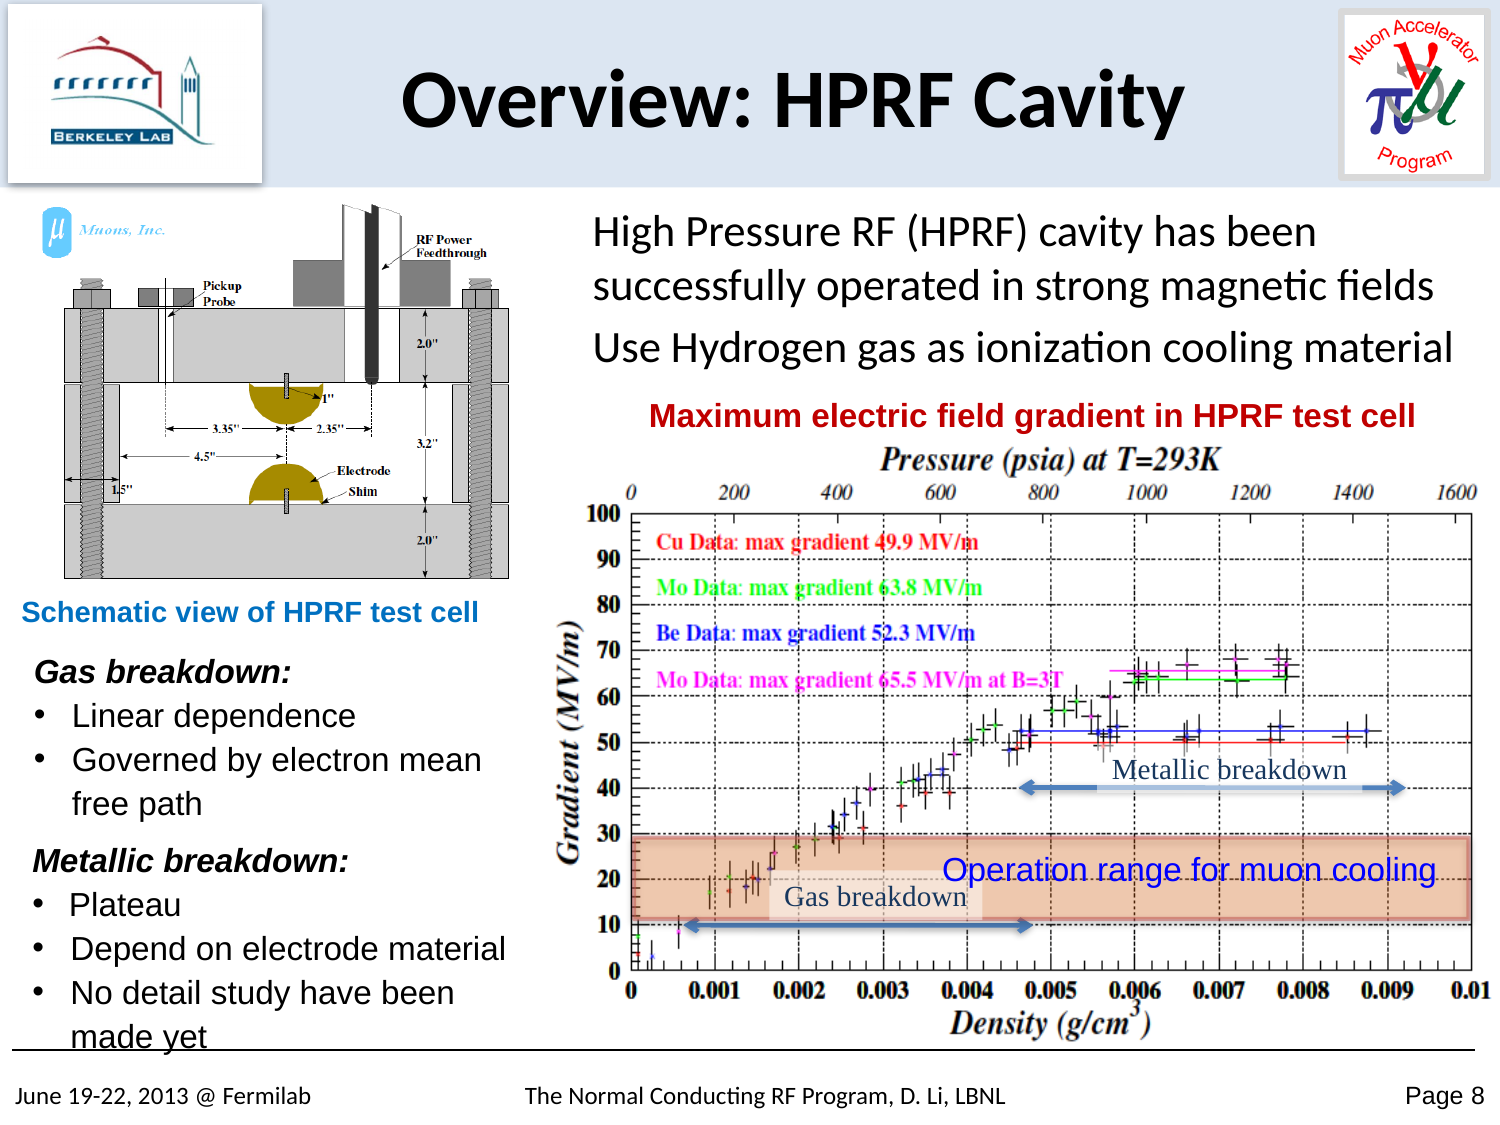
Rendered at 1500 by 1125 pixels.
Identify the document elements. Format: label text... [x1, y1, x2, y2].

picture [546, 433, 1494, 1047]
slide_number Page 8 [1149, 1065, 1500, 1125]
text_box High Pressure RF (HPRF) cavity has been successfully operated in strong magnetic fields Use Hydrogen gas as ionization cooling material [577, 194, 1491, 379]
text_box Metallic breakdown: Plateau Depend on electrode material No detail study have been made yet [0, 828, 574, 1063]
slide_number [0, 1065, 350, 1125]
text_box Schematic view of HPRF test cell [6, 586, 495, 637]
title Overview: HPRF Cavity [243, 0, 1344, 188]
picture [1344, 15, 1485, 174]
picture [40, 197, 515, 586]
text_box Gas breakdown: Linear dependence Governed by electron mean free path [0, 638, 541, 828]
text_box Maximum electric field gradient in HPRF test cell [634, 386, 1469, 432]
picture [23, 19, 243, 169]
footer The Normal Conducting RF Program, D. Li, LBNL [500, 1065, 1038, 1125]
